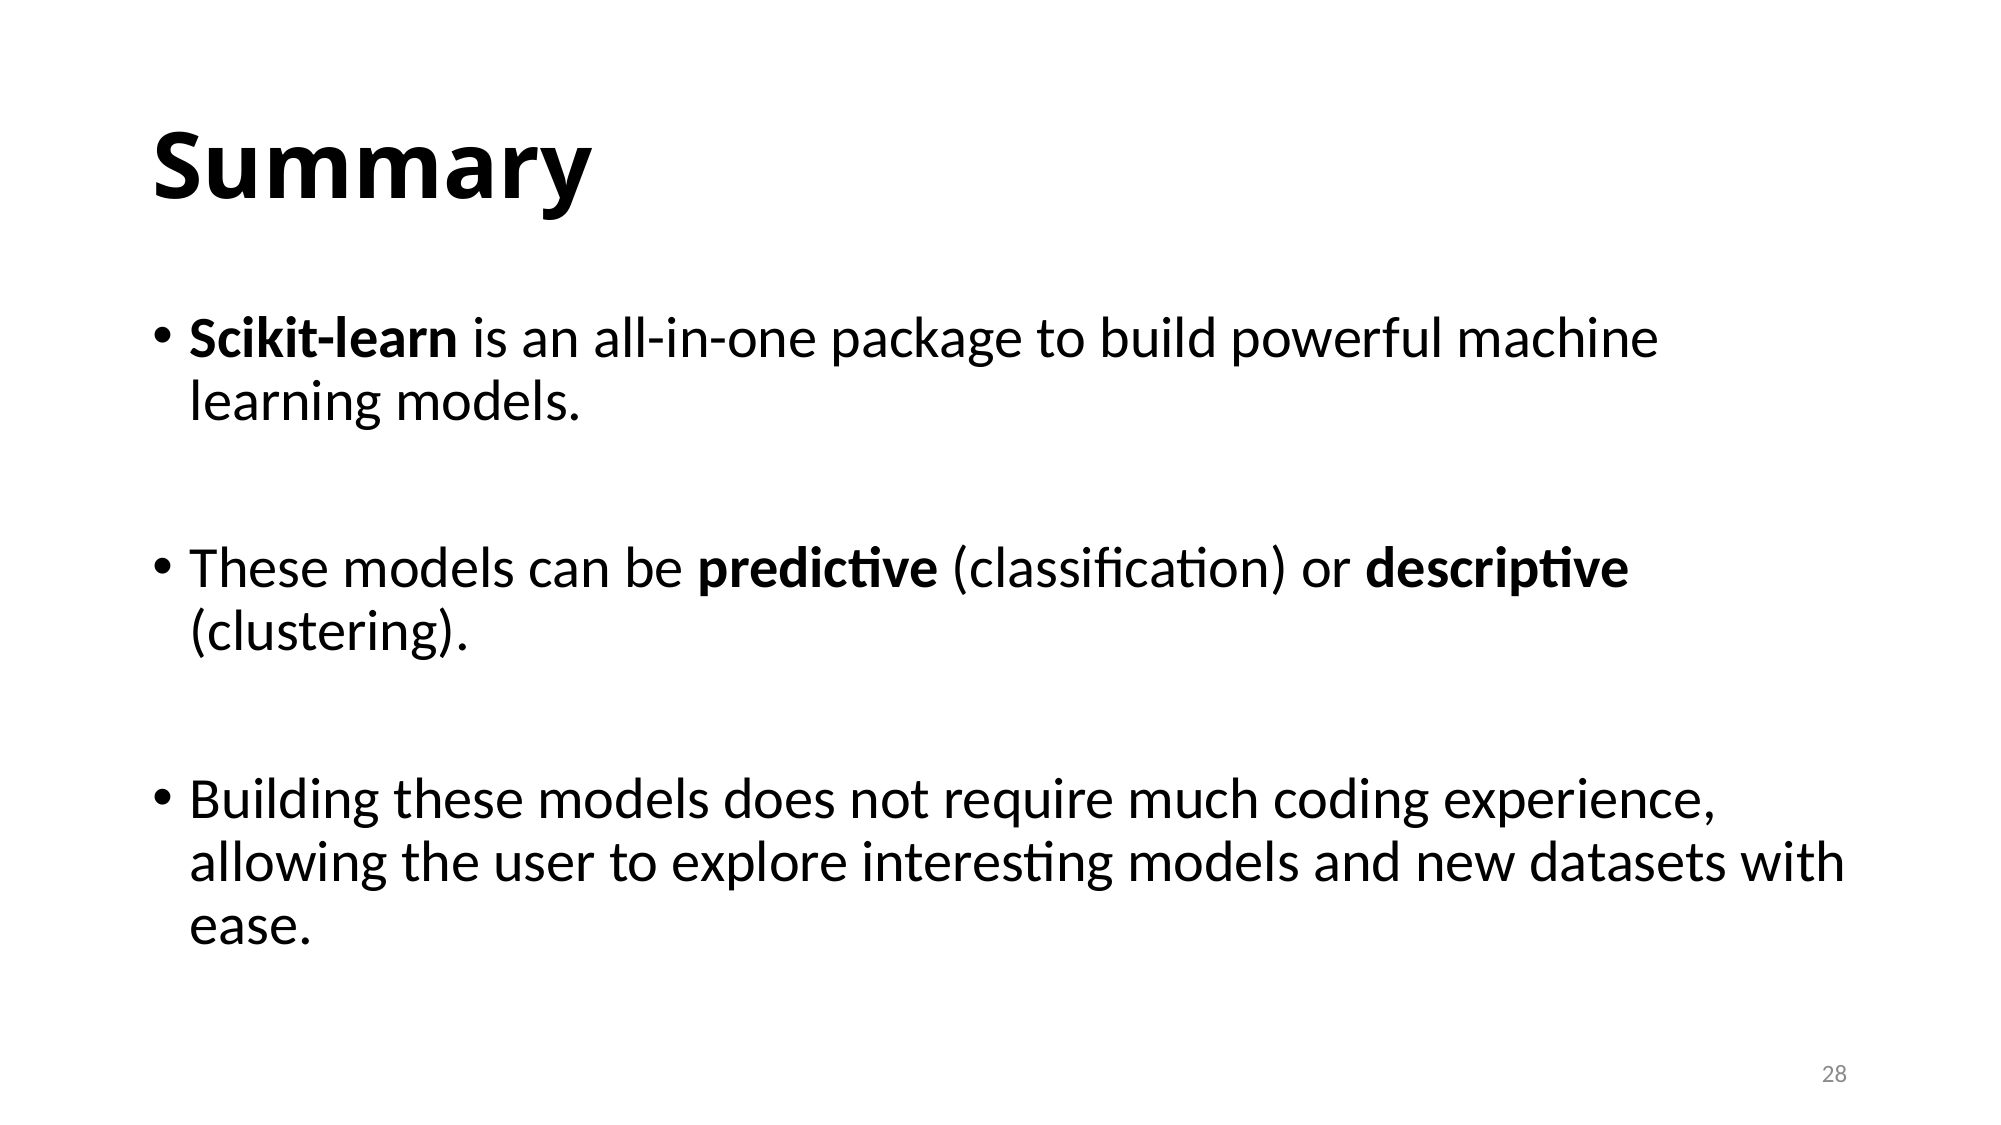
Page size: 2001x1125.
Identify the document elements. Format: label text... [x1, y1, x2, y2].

slide_number 28 [1412, 1042, 1863, 1103]
list Scikit-learn is an all-in-one package to build powerful machine learning models. These models can be predictive (classification) or descriptive (clustering). Building these models does not require much coding experience, allowing the user to explore interesting models and new datasets with ease. [137, 299, 1863, 1014]
title Summary [137, 59, 1863, 278]
